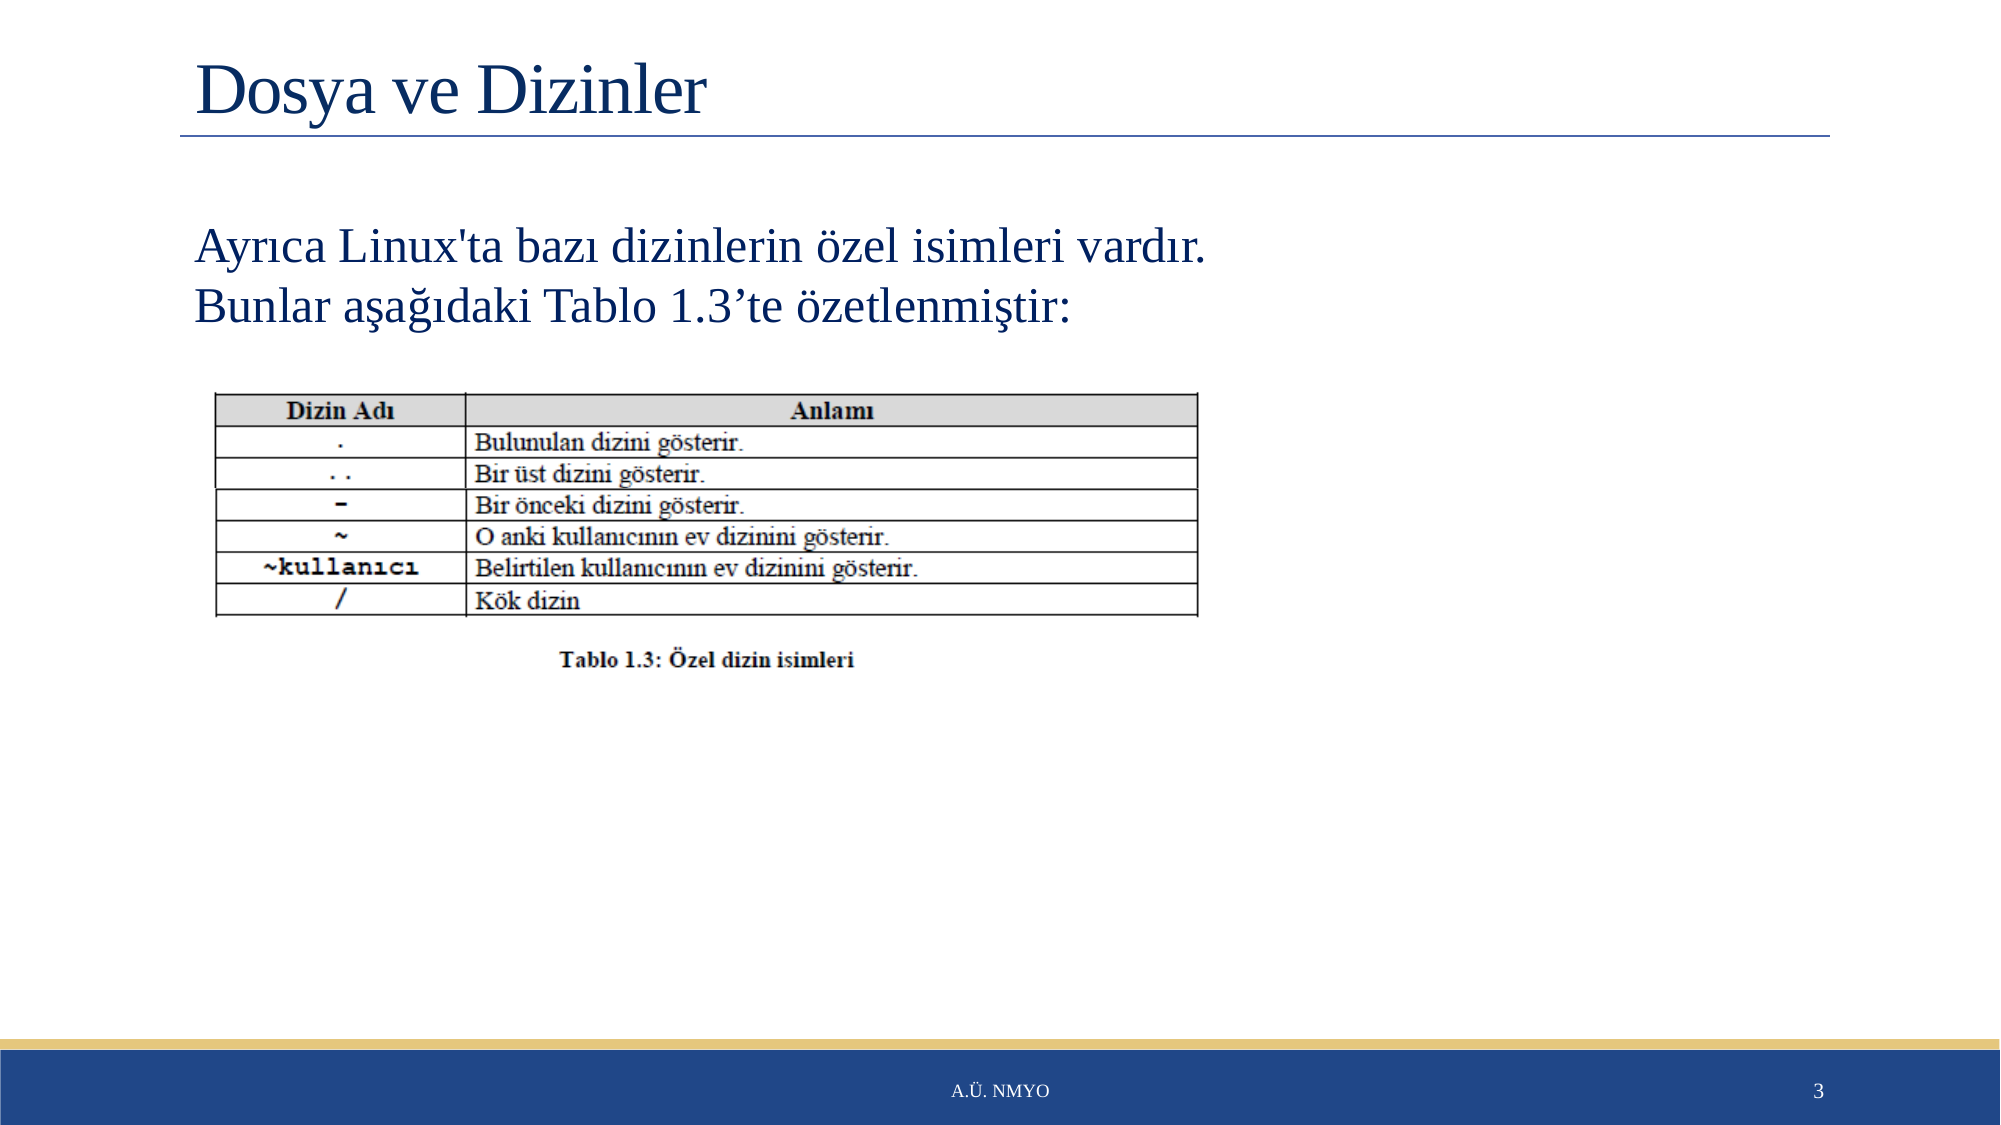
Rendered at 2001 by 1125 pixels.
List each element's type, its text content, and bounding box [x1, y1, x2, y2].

slide_number 3 [1624, 1059, 1840, 1120]
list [204, 372, 1220, 485]
footer A.Ü. NMYO [604, 1059, 1396, 1120]
picture [196, 488, 1231, 678]
text_box Ayrıca Linux'ta bazı dizinlerin özel isimleri vardır. Bunlar aşağıdaki Tablo 1.3’te özetlenmiştir: [179, 205, 1746, 340]
title Dosya ve Dizinler [180, 47, 1830, 137]
